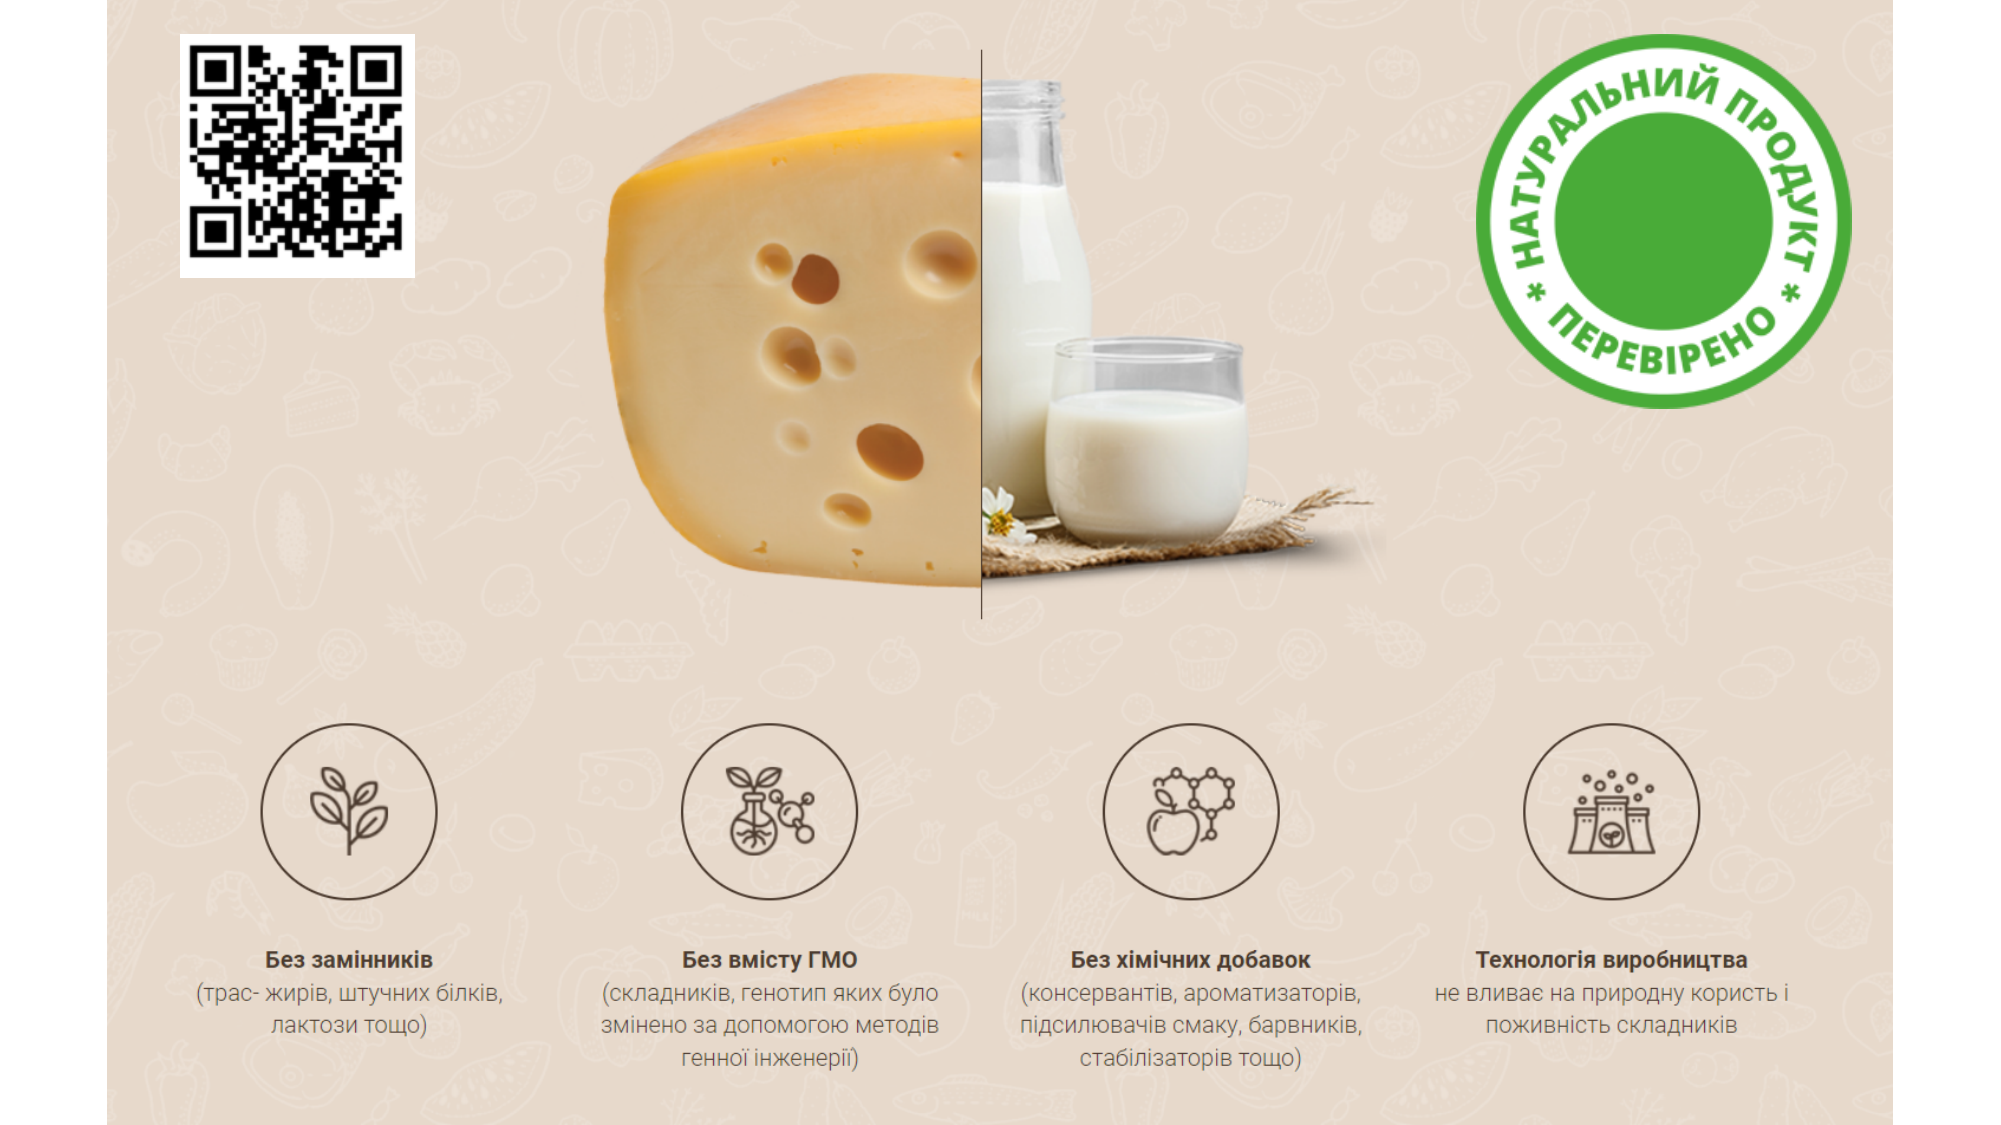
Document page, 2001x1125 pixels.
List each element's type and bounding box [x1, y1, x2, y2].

picture [107, 0, 1893, 1125]
